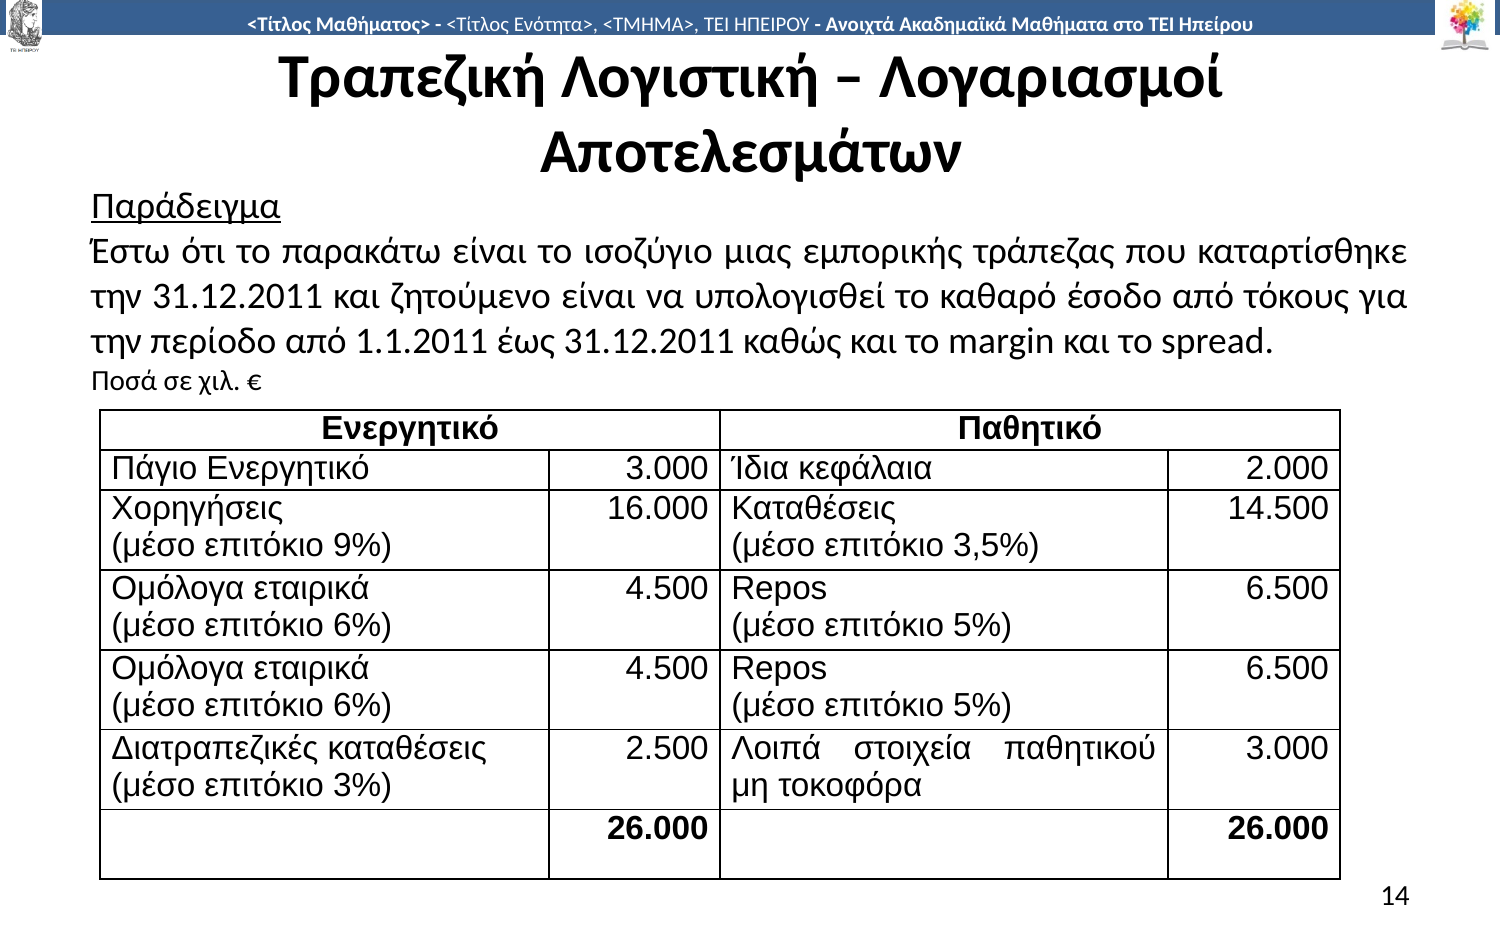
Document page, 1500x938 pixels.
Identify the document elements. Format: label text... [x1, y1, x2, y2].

table_cell Διατραπεζικές καταθέσεις (μέσο επιτόκιο 3%) [101, 730, 548, 809]
table_cell 4.500 [550, 571, 719, 649]
table_cell [101, 810, 548, 878]
table_cell [721, 810, 1167, 878]
table_cell 14.500 [1169, 491, 1339, 569]
table_cell Ομόλογα εταιρικά (μέσο επιτόκιο 6%) [101, 651, 548, 729]
table_cell 4.500 [550, 651, 719, 729]
table_cell 26.000 [1169, 810, 1339, 878]
table_cell 3.000 [1169, 730, 1339, 809]
table_cell Χορηγήσεις (μέσο επιτόκιο 9%) [101, 491, 548, 569]
text_box Παράδειγμα Έστω ότι το παρακάτω είναι το ισοζύγιο μιας εμπορικής τράπεζας που καταρτίσθηκε την 31.12.2011 και ζητούμενο είναι να υπολογισθεί το καθαρό έσοδο από τόκους για την περίοδο από 1.1.2011 έως 31.12.2011 καθώς και το margin και το spread. Ποσά σε χιλ. € [76, 173, 1424, 404]
table_cell Ομόλογα εταιρικά (μέσο επιτόκιο 6%) [101, 571, 548, 649]
table_cell 3.000 [550, 451, 719, 489]
table_cell 2.500 [550, 730, 719, 809]
picture [1435, 0, 1495, 52]
slide_number 14 [1074, 868, 1425, 919]
table_cell Repos (μέσο επιτόκιο 5%) [721, 571, 1167, 649]
table_cell Λοιπά στοιχεία παθητικού μη τοκοφόρα [721, 730, 1167, 809]
table_cell 6.500 [1169, 651, 1339, 729]
title Τραπεζική Λογιστική – Λογαριασμοί Αποτελεσμάτων [76, 31, 1427, 188]
table_cell Καταθέσεις (μέσο επιτόκιο 3,5%) [721, 491, 1167, 569]
table_cell 6.500 [1169, 571, 1339, 649]
table_cell Repos (μέσο επιτόκιο 5%) [721, 651, 1167, 729]
table_cell Ίδια κεφάλαια [721, 451, 1167, 489]
table_cell 16.000 [550, 491, 719, 569]
table_header Ενεργητικό [101, 411, 719, 449]
table_cell Πάγιο Ενεργητικό [101, 451, 548, 489]
table_cell 2.000 [1169, 451, 1339, 489]
table_cell 26.000 [550, 810, 719, 878]
table_header Παθητικό [721, 411, 1339, 449]
picture [6, 0, 42, 54]
